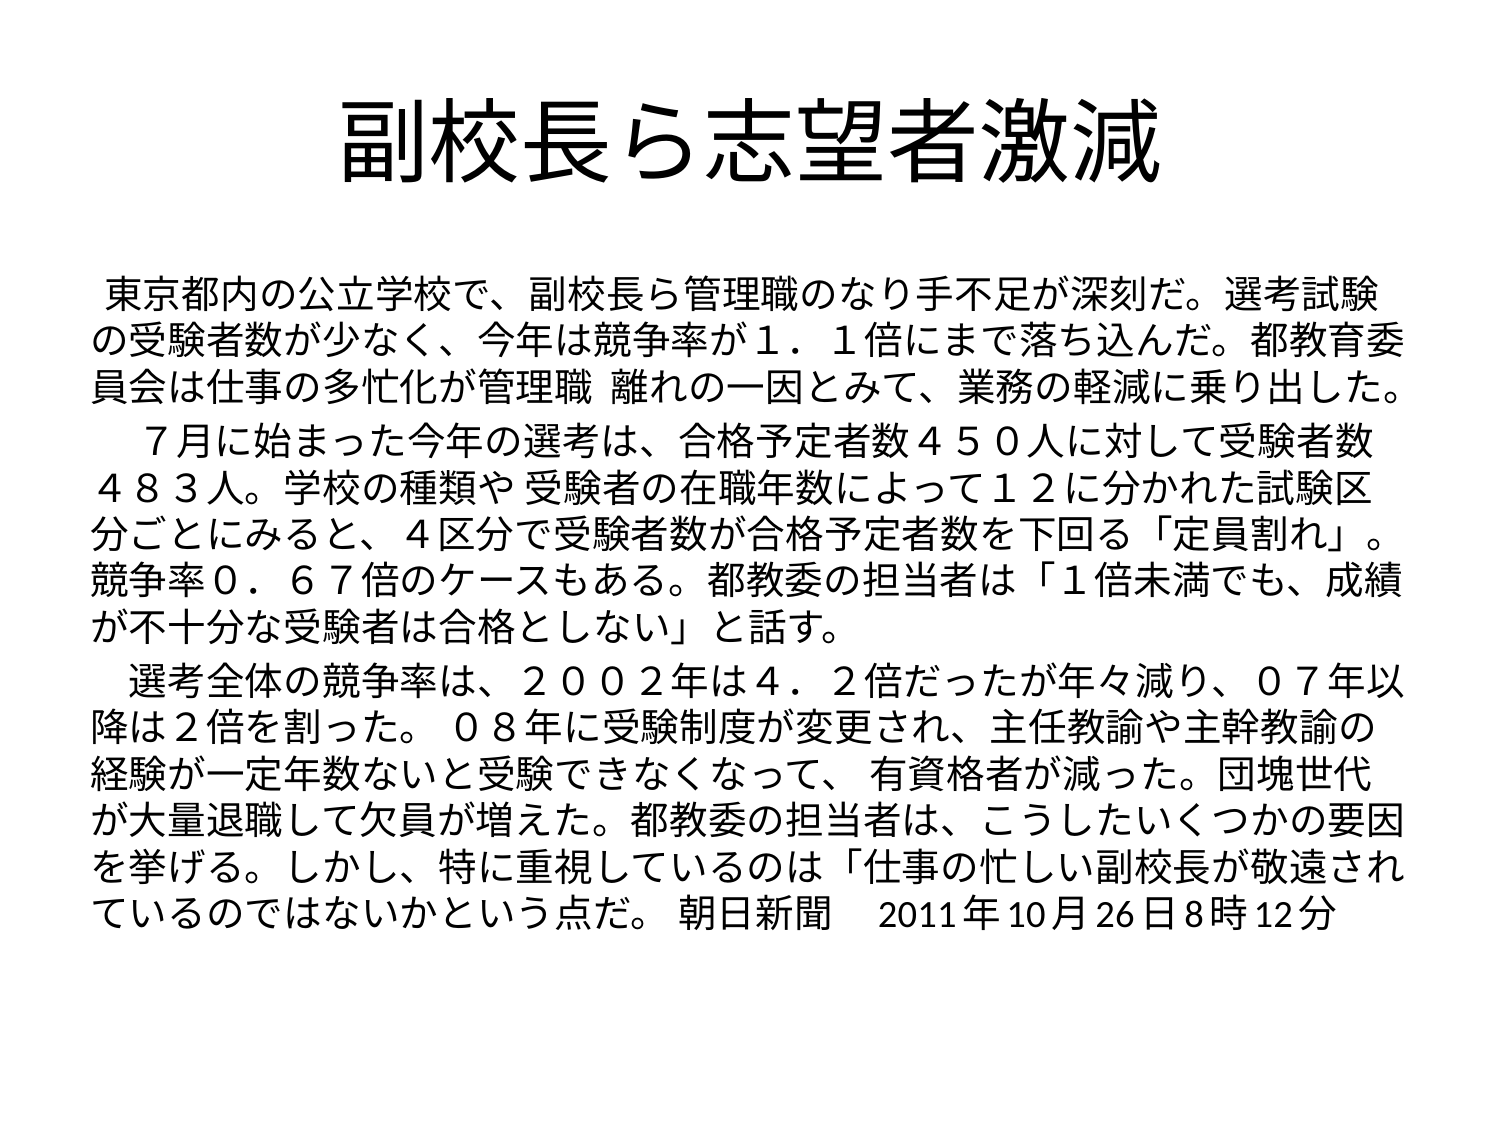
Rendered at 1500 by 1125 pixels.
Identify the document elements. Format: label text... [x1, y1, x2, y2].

title 副校長ら志望者激減 [75, 45, 1425, 233]
list 東京都内の公立学校で、副校長ら管理職のなり手不足が深刻だ。選考試験の受験者数が少なく、今年は競争率が１．１倍にまで落ち込んだ。都教育委員会は仕事の多忙化が管理職 離れの一因とみて、業務の軽減に乗り出した。 ７月に始まった今年の選考は、合格予定者数４５０人に対して受験者数４８３人。学校の種類や 受験者の在職年数によって１２に分かれた試験区分ごとにみると、４区分で受験者数が合格予定者数を下回る「定員割れ」。競争率０．６７倍のケースもある。都教委の担当者は「１倍未満でも、成績が不十分な受験者は合格としない」と話す。 選考全体の競争率は、２００２年は４．２倍だったが年々減り、０７年以降は２倍を割った。 ０８年に受験制度が変更され、主任教諭や主幹教諭の経験が一定年数ないと受験できなくなって、 有資格者が減った。団塊世代が大量退職して欠員が増えた。都教委の担当者は、こうしたいくつかの要因を挙げる。しかし、特に重視しているのは「仕事の忙しい副校長が敬遠されているのではないかという点だ。 朝日新聞 2011年10月26日8時12分 [75, 262, 1425, 1005]
